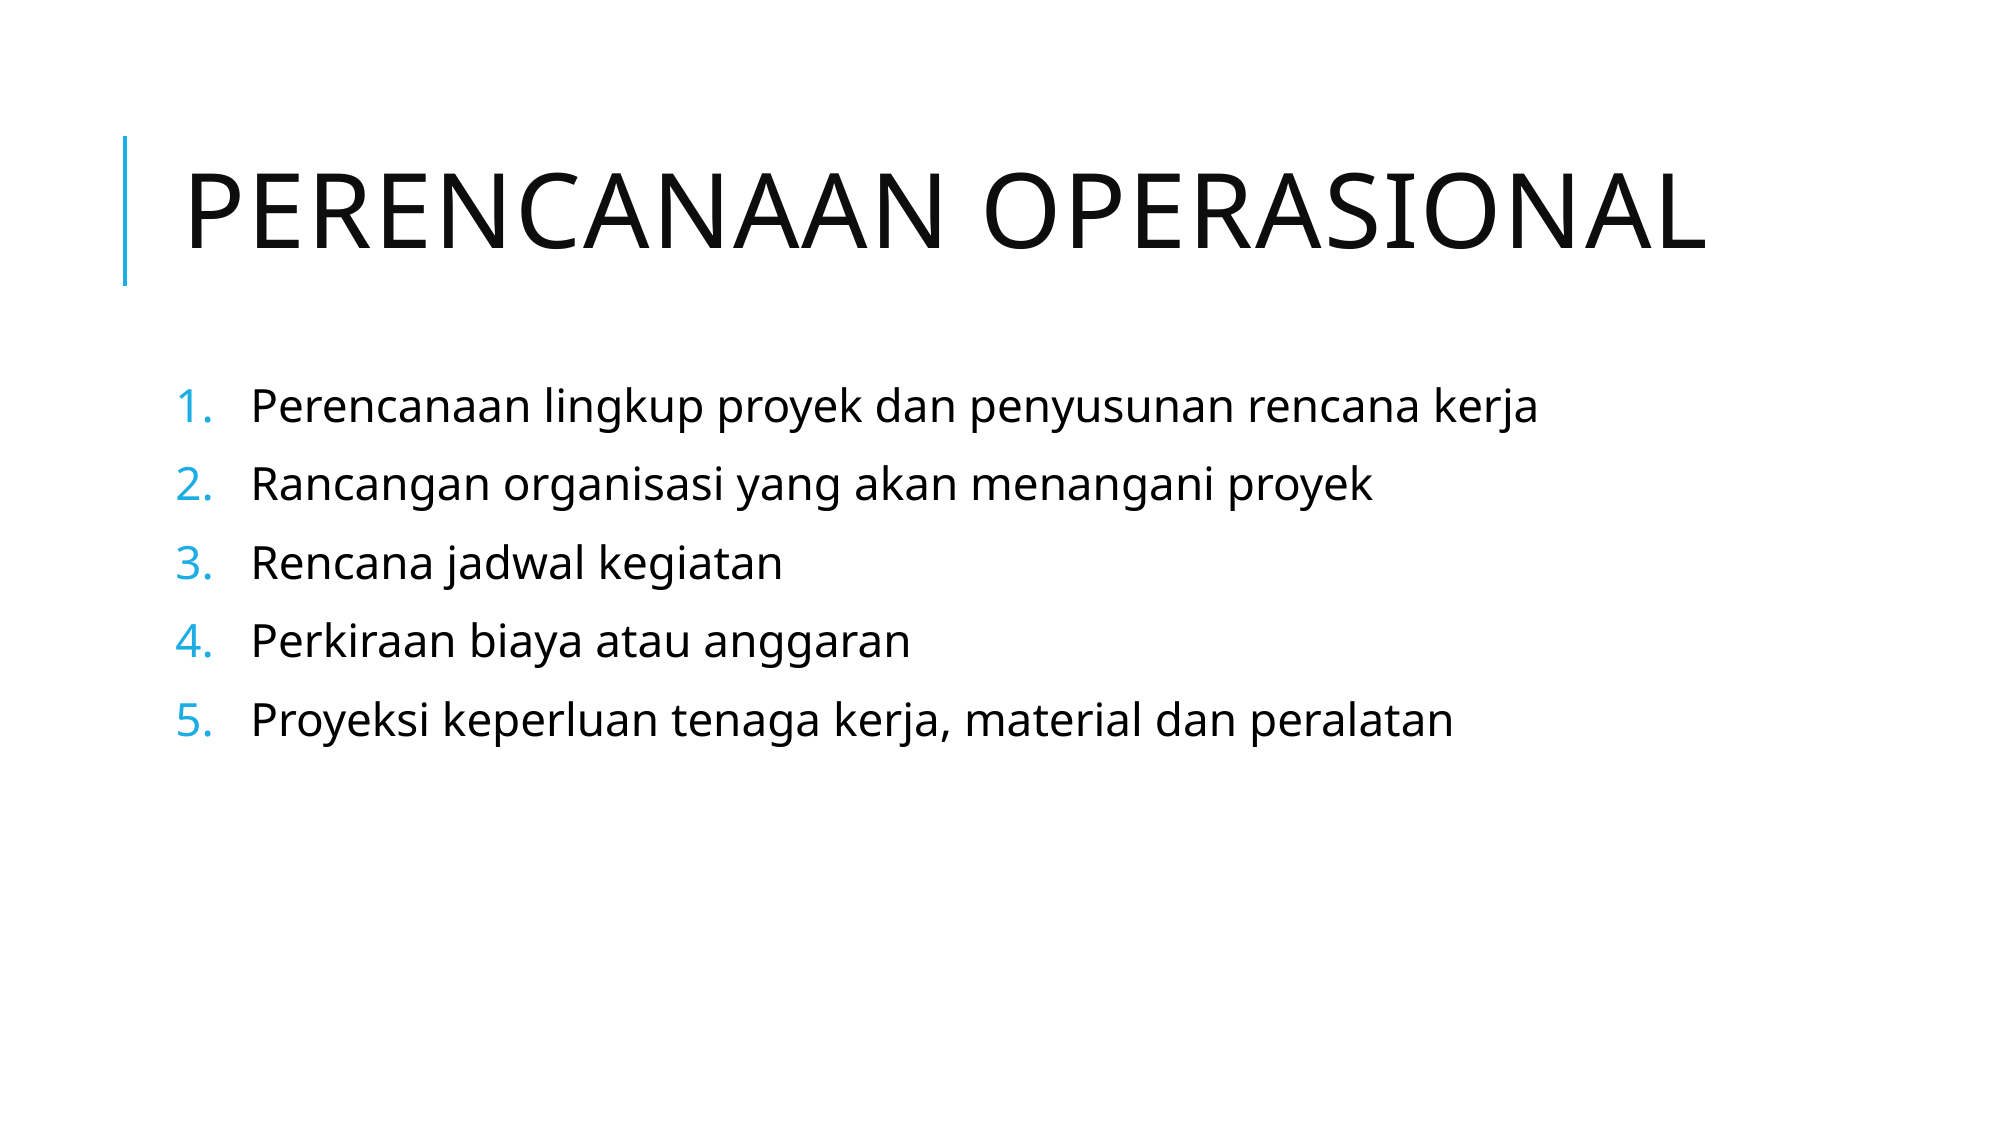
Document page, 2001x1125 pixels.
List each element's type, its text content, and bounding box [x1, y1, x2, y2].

title Perencanaan operasional [168, 96, 1763, 342]
list Perencanaan lingkup proyek dan penyusunan rencana kerja Rancangan organisasi yang akan menangani proyek Rencana jadwal kegiatan Perkiraan biaya atau anggaran Proyeksi keperluan tenaga kerja, material dan peralatan [168, 375, 1763, 1035]
